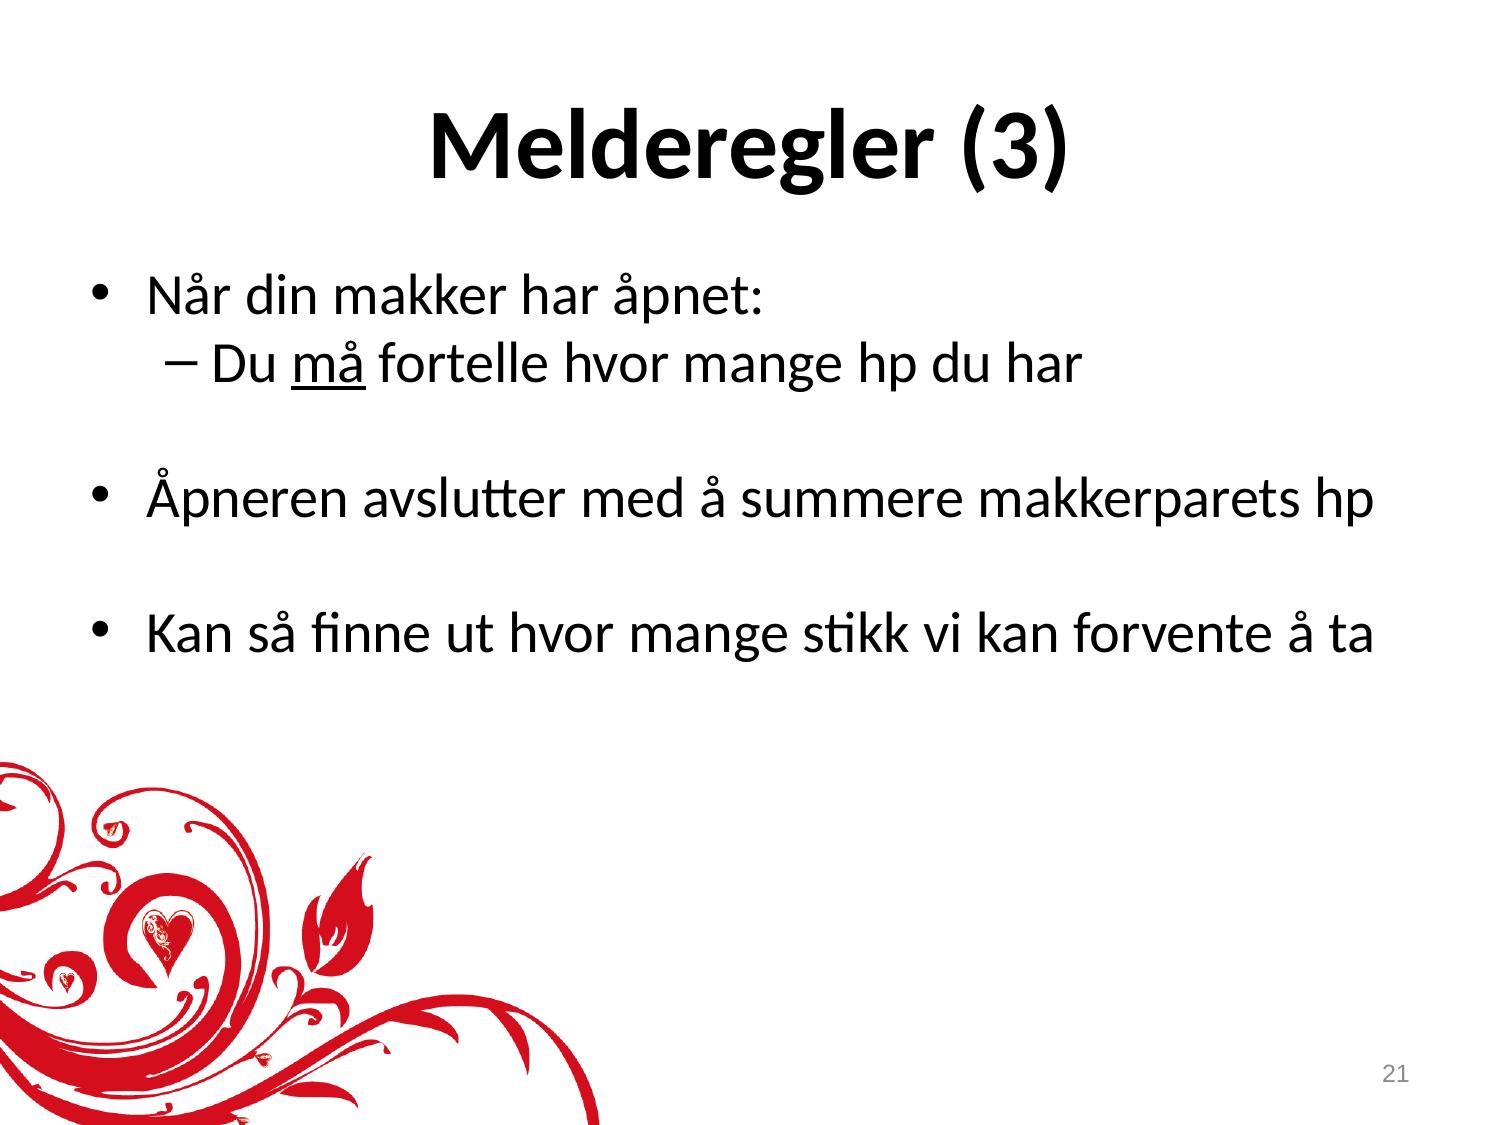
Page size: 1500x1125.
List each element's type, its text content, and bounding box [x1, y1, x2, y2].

list Når din makker har åpnet: Du må fortelle hvor mange hp du har Åpneren avslutter med å summere makkerparets hp Kan så finne ut hvor mange stikk vi kan forvente å ta [75, 262, 1425, 1005]
slide_number 21 [1074, 1042, 1425, 1103]
picture [0, 0, 1500, 1125]
title Melderegler (3) [75, 45, 1425, 233]
